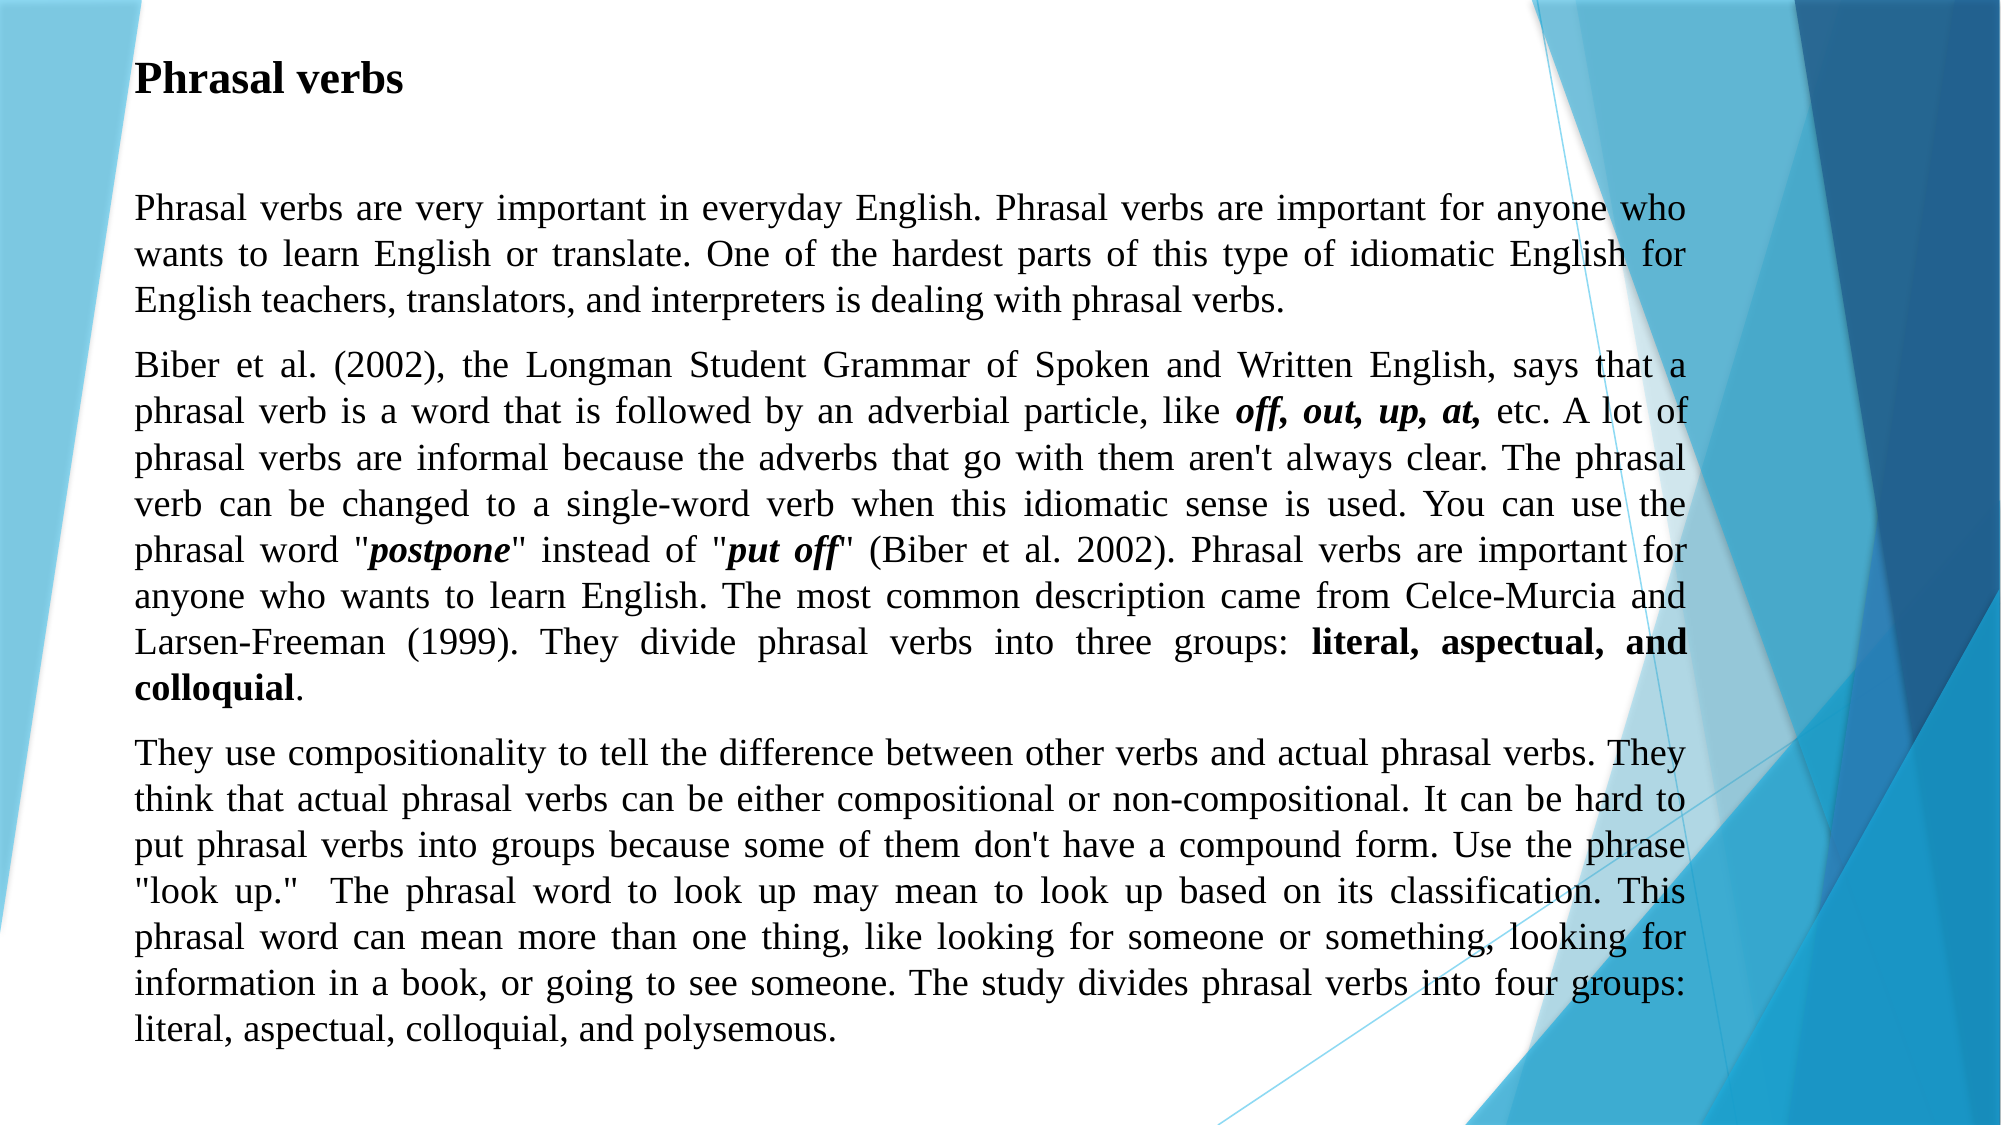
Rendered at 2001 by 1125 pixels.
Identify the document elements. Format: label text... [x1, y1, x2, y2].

subtitle Phrasal verbs Phrasal verbs are very important in everyday English. Phrasal verbs are important for anyone who wants to learn English or translate. One of the hardest parts of this type of idiomatic English for English teachers, translators, and interpreters is dealing with phrasal verbs. Biber et al. (2002), the Longman Student Grammar of Spoken and Written English, says that a phrasal verb is a word that is followed by an adverbial particle, like off, out, up, at, etc. A lot of phrasal verbs are informal because the adverbs that go with them aren't always clear. The phrasal verb can be changed to a single-word verb when this idiomatic sense is used. You can use the phrasal word "postpone" instead of "put off" (Biber et al. 2002). Phrasal verbs are important for anyone who wants to learn English. The most common description came from Celce-Murcia and Larsen-Freeman (1999). They divide phrasal verbs into three groups: literal, aspectual, and colloquial. They use compositionality to tell the difference between other verbs and actual phrasal verbs. They think that actual phrasal verbs can be either compositional or non-compositional. It can be hard to put phrasal verbs into groups because some of them don't have a compound form. Use the phrase "look up." The phrasal word to look up may mean to look up based on its classification. This phrasal word can mean more than one thing, like looking for someone or something, looking for information in a book, or going to see someone. The study divides phrasal verbs into four groups: literal, aspectual, colloquial, and polysemous. [119, 39, 1704, 1072]
